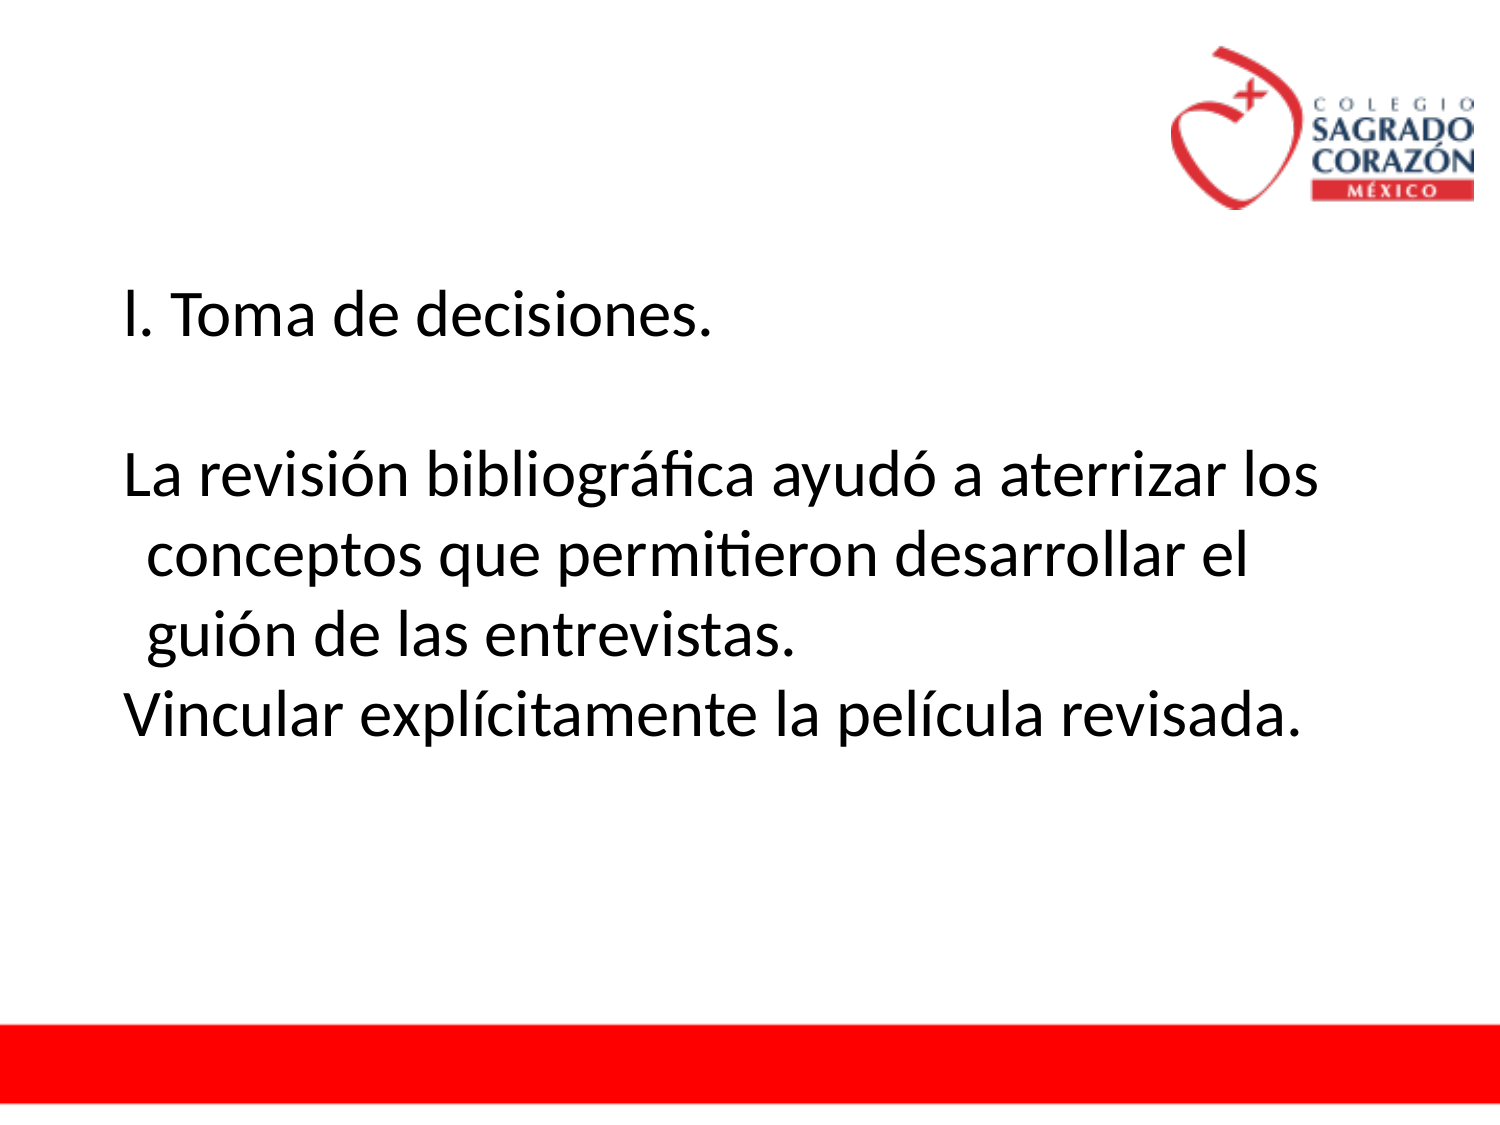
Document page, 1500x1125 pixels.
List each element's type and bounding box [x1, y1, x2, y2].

text_box [0, 24, 1500, 1123]
